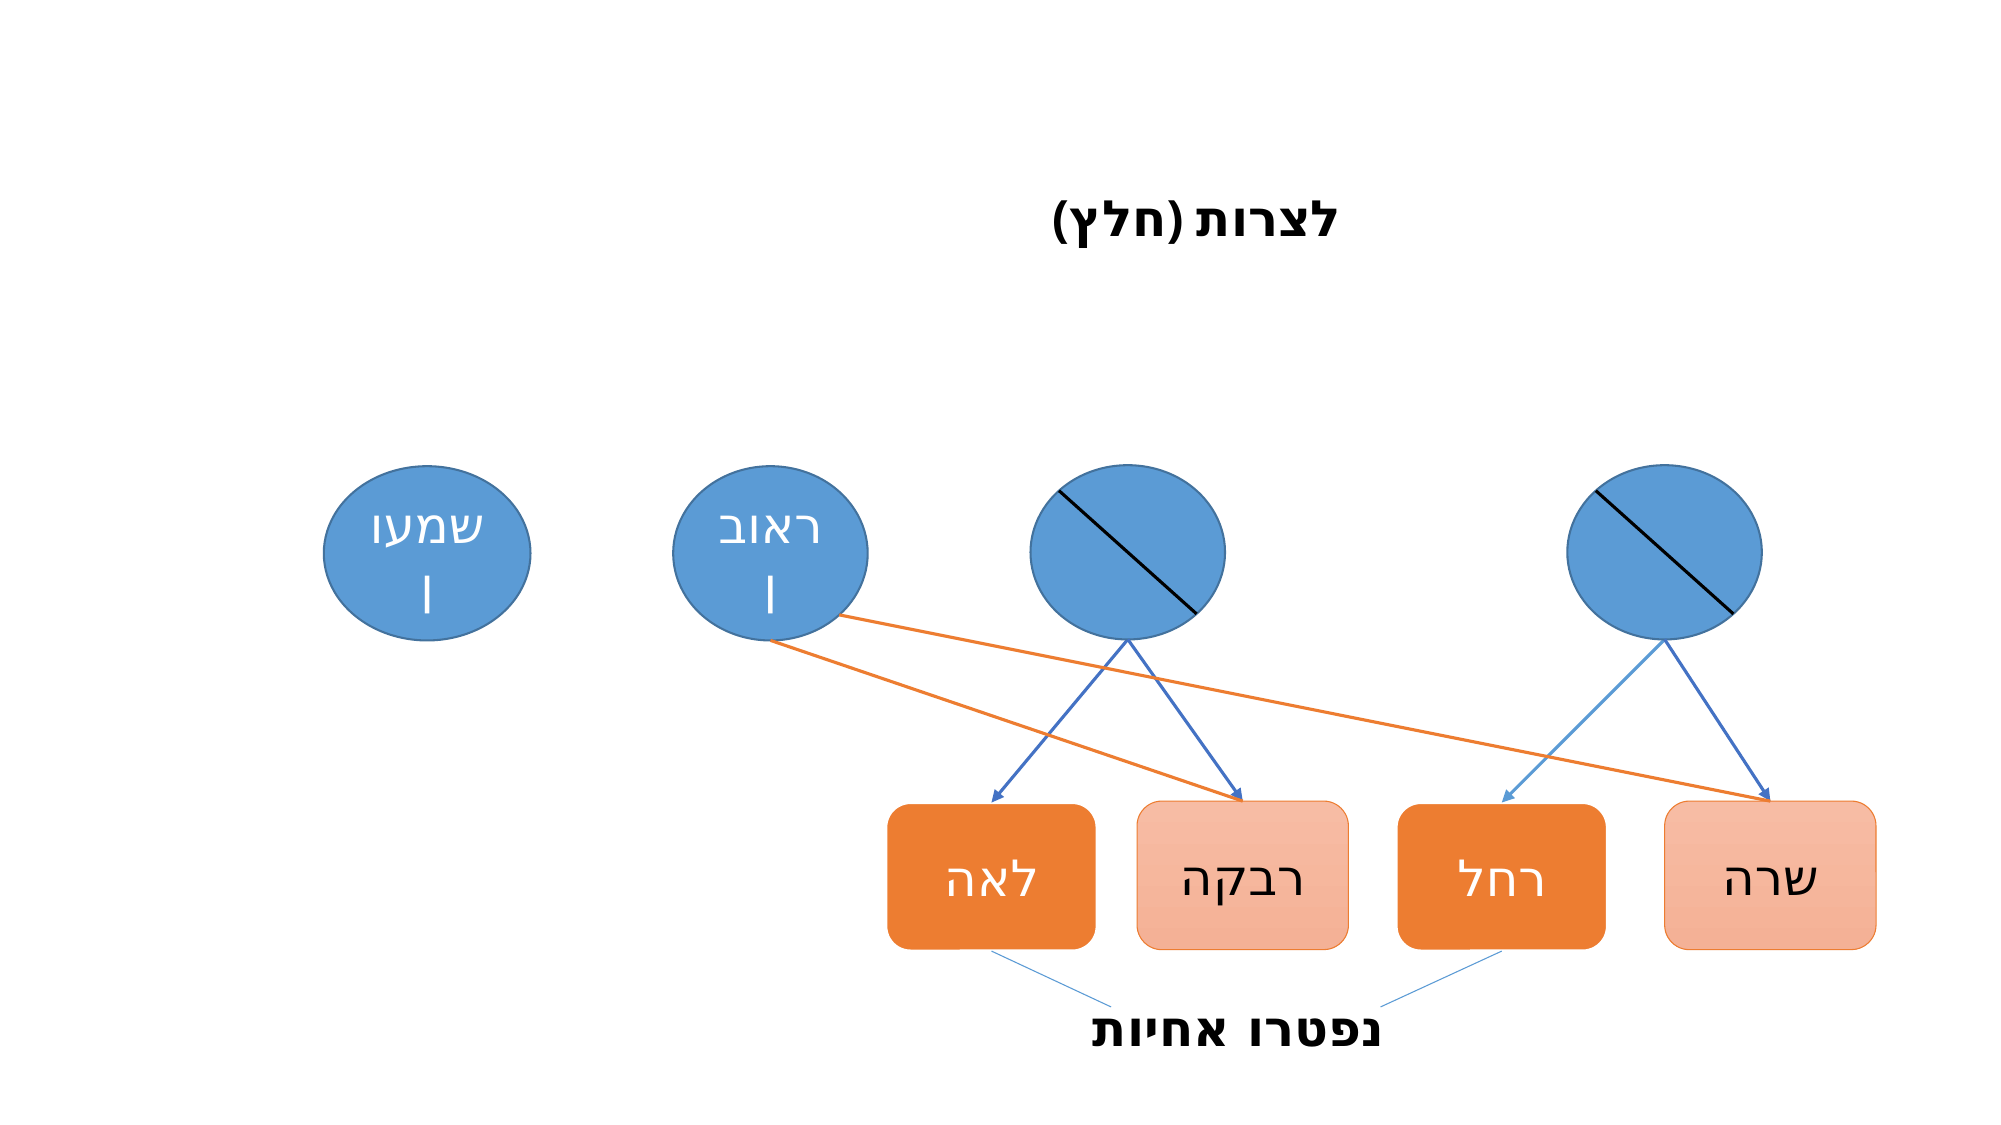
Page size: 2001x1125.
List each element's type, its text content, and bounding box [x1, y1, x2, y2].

text_box לאה [884, 802, 1099, 953]
text_box ראובן [672, 465, 869, 642]
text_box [1030, 465, 1226, 614]
text_box רחל [1394, 802, 1610, 953]
text_box שמעון [322, 465, 532, 642]
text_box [839, 614, 1771, 802]
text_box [770, 640, 1243, 802]
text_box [1567, 465, 1762, 614]
text_box (חלץ) לצרות [778, 179, 1615, 254]
text_box שרה [1664, 800, 1877, 951]
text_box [1380, 951, 1502, 1007]
text_box נפטרו אחיות [991, 988, 1503, 1064]
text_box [991, 951, 1112, 1007]
text_box רבקה [1136, 802, 1349, 951]
